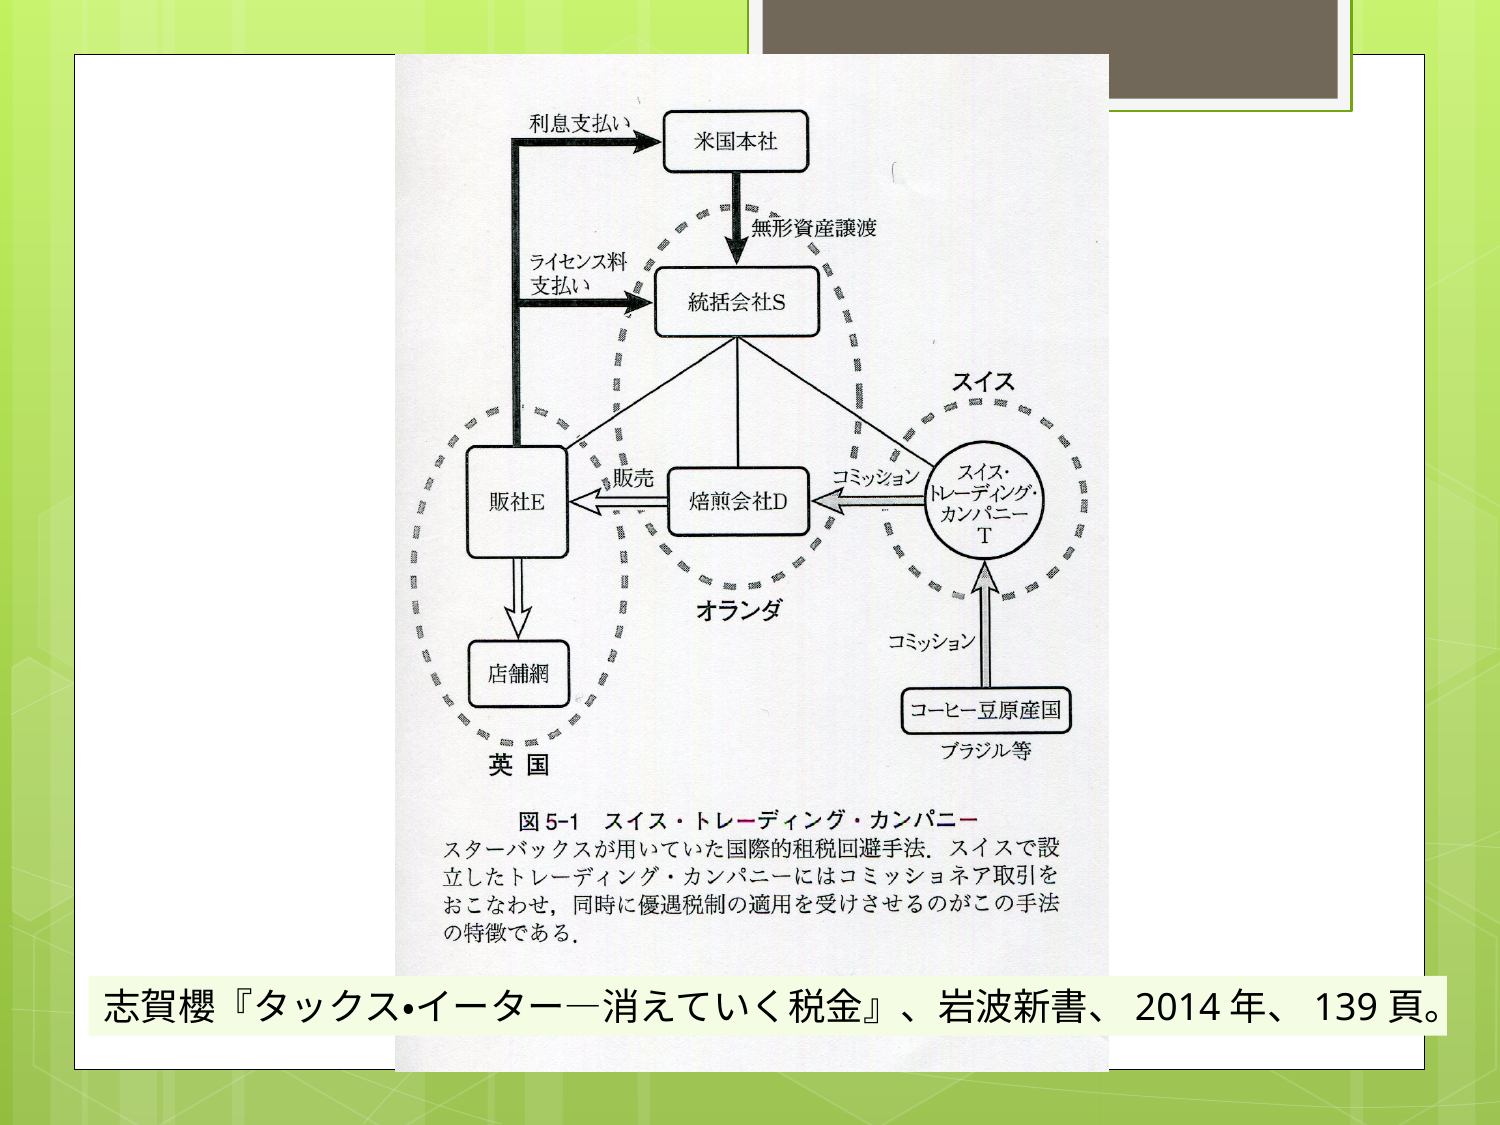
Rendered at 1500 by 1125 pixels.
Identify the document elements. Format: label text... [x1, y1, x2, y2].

text_box 志賀櫻『タックス・イーター―消えていく税金』、岩波新書、2014年、139頁。 [88, 975, 389, 1036]
picture [395, 54, 1110, 1072]
text_box 志賀櫻『タックス・イーター―消えていく税金』、岩波新書、2014年、139頁。 [1114, 975, 1447, 1036]
